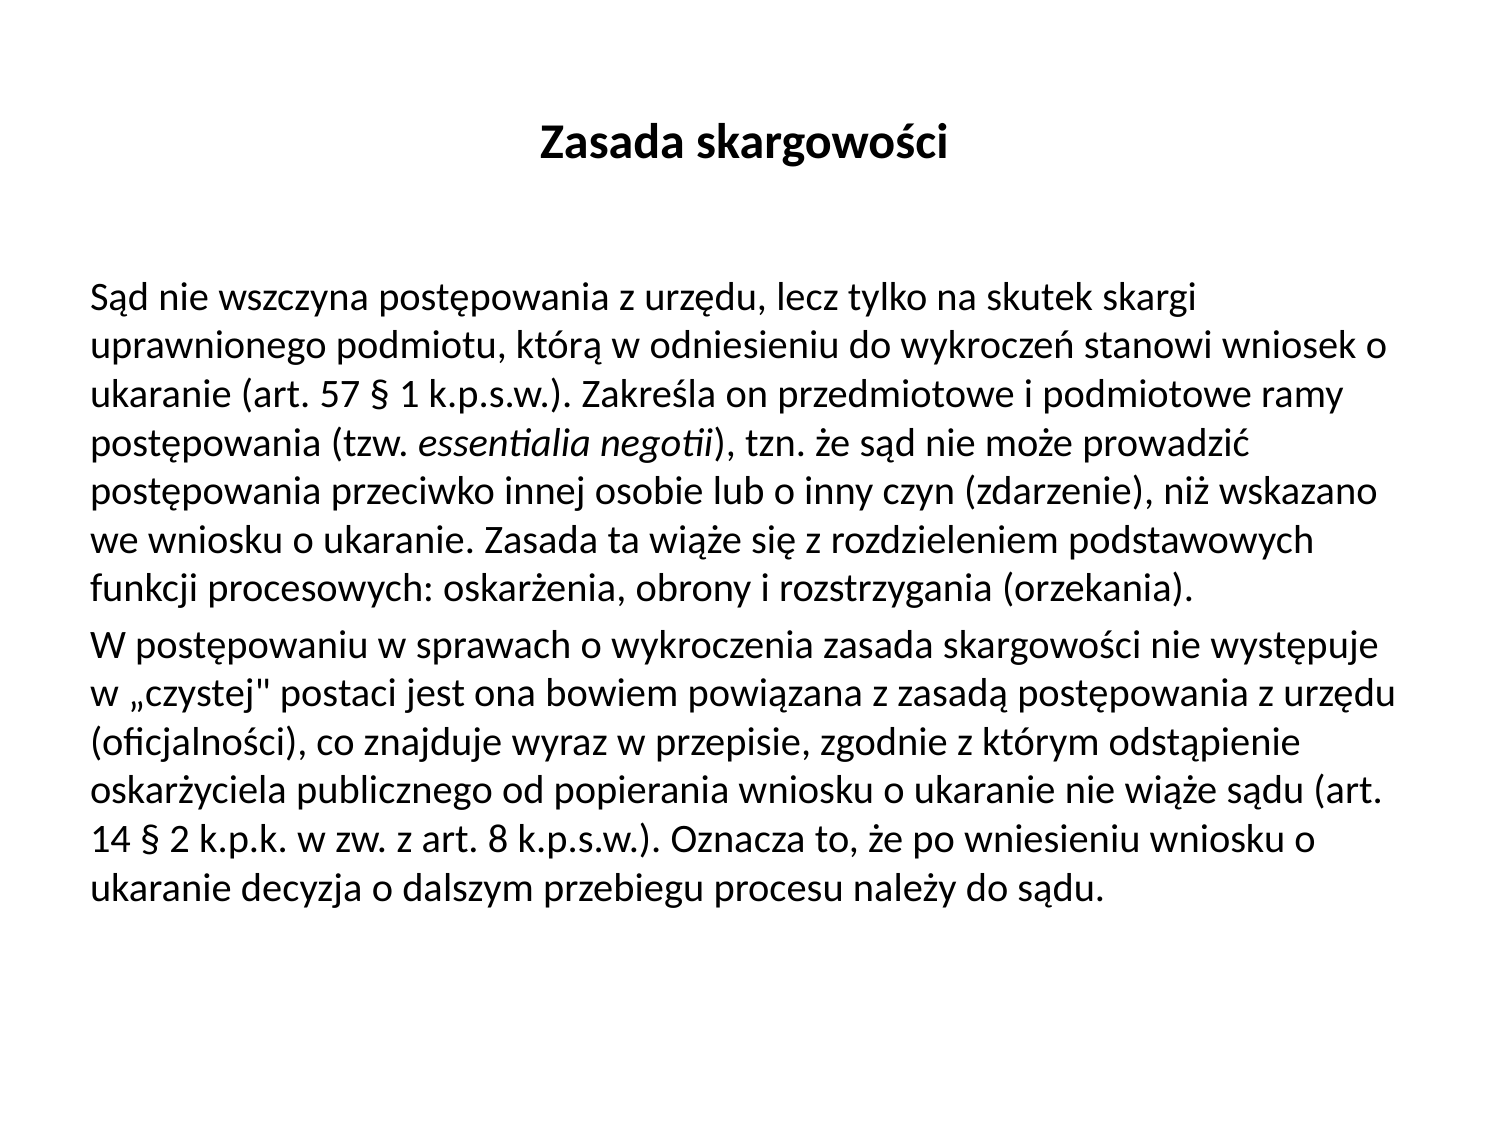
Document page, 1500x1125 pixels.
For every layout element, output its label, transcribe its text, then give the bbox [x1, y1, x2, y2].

list Sąd nie wszczyna postępowania z urzędu, lecz tylko na skutek skargi uprawnionego podmiotu, którą w odniesieniu do wykroczeń stanowi wniosek o ukaranie (art. 57 § 1 k.p.s.w.). Zakreśla on przedmiotowe i podmiotowe ramy postępowania (tzw. essentialia negotii), tzn. że sąd nie może prowadzić postępowania przeciwko innej osobie lub o inny czyn (zdarzenie), niż wskazano we wniosku o ukaranie. Zasada ta wiąże się z rozdzieleniem podstawowych funkcji procesowych: oskarżenia, obrony i rozstrzygania (orzekania). W postępowaniu w sprawach o wykroczenia zasada skargowości nie występuje w „czystej" postaci jest ona bowiem powiązana z zasadą postępowania z urzędu (oficjalności), co znajduje wyraz w przepisie, zgodnie z którym odstąpienie oskarżyciela publicznego od popierania wniosku o ukaranie nie wiąże sądu (art. 14 § 2 k.p.k. w zw. z art. 8 k.p.s.w.). Oznacza to, że po wniesieniu wniosku o ukaranie decyzja o dalszym przebiegu procesu należy do sądu. [75, 262, 1425, 1005]
title Zasada skargowości [75, 45, 1425, 233]
